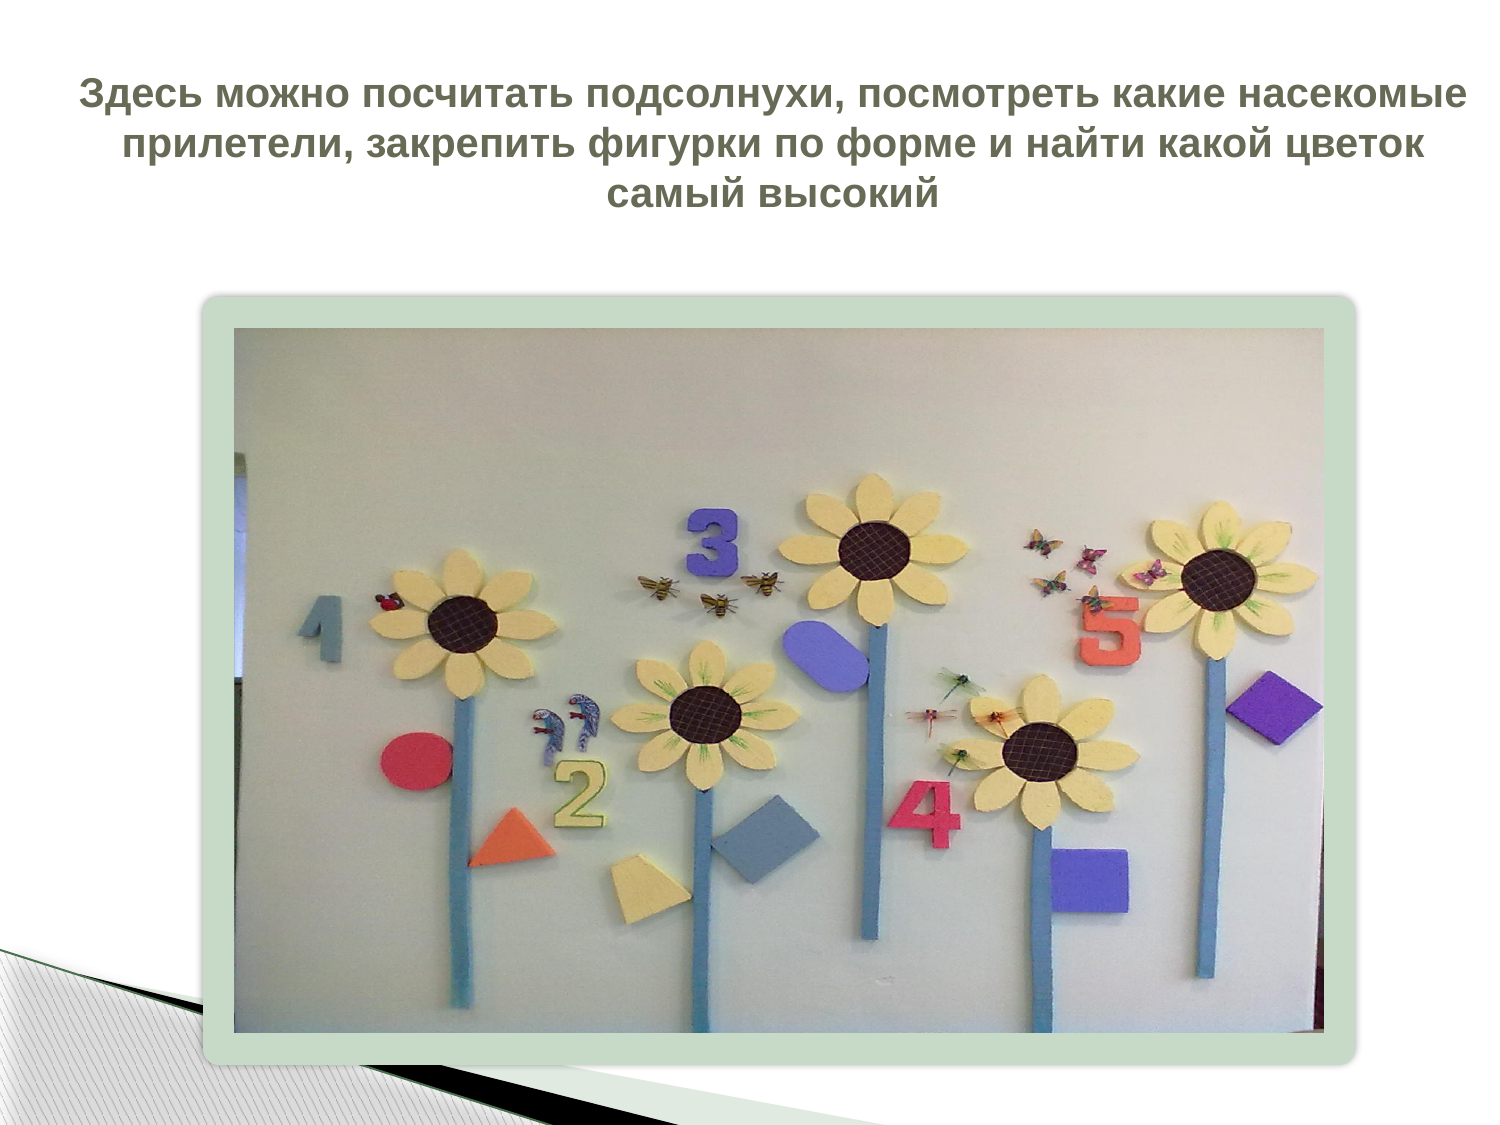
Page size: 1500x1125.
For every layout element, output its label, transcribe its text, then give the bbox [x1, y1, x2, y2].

title Здесь можно посчитать подсолнухи, посмотреть какие насекомые прилетели, закрепить фигурки по форме и найти какой цветок самый высокий [46, 46, 1500, 235]
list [234, 327, 1325, 1034]
